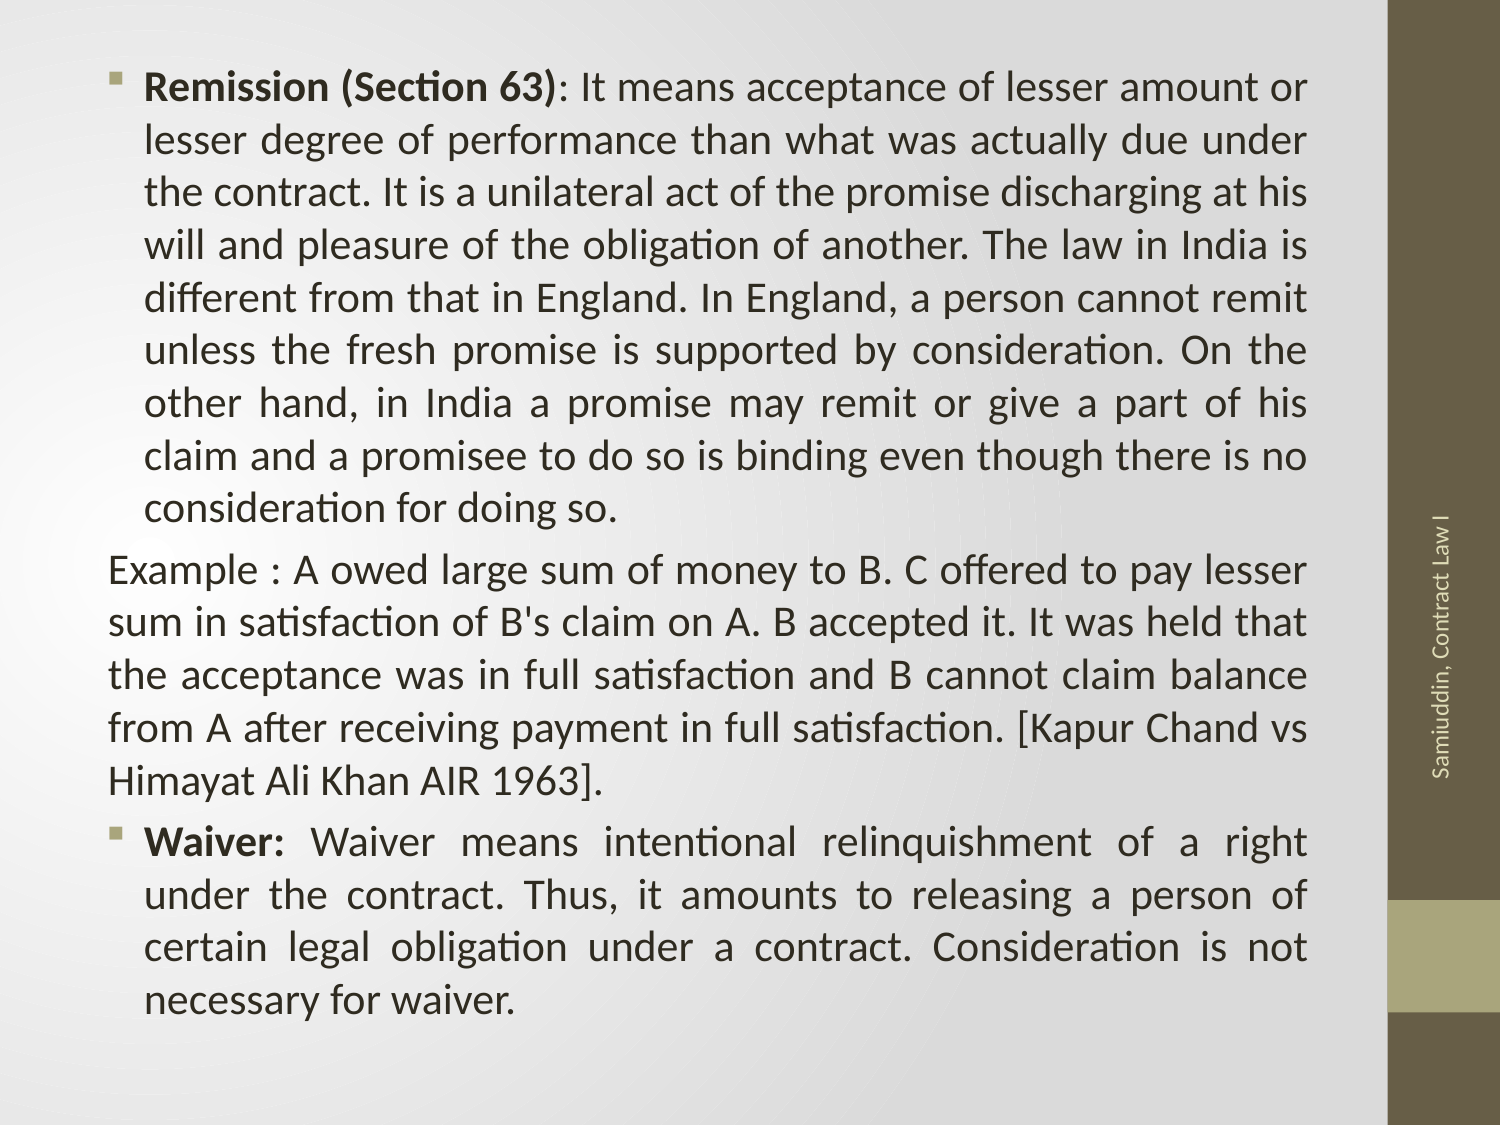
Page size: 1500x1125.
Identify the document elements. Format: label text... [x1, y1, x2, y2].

list Remission (Section 63): It means acceptance of lesser amount or lesser degree of performance than what was actually due under the contract. It is a unilateral act of the promise discharging at his will and pleasure of the obligation of another. The law in India is different from that in England. In England, a person cannot remit unless the fresh promise is supported by consideration. On the other hand, in India a promise may remit or give a part of his claim and a promisee to do so is binding even though there is no consideration for doing so. Example : A owed large sum of money to B. C offered to pay lesser sum in satisfaction of B's claim on A. B accepted it. It was held that the acceptance was in full satisfaction and B cannot claim balance from A after receiving payment in full satisfaction. [Kapur Chand vs Himayat Ali Khan AIR 1963]. Waiver: Waiver means intentional relinquishment of a right under the contract. Thus, it amounts to releasing a person of certain legal obligation under a contract. Consideration is not necessary for waiver. [75, 50, 1325, 1050]
footer Samiuddin, Contract Law I [1408, 500, 1469, 889]
